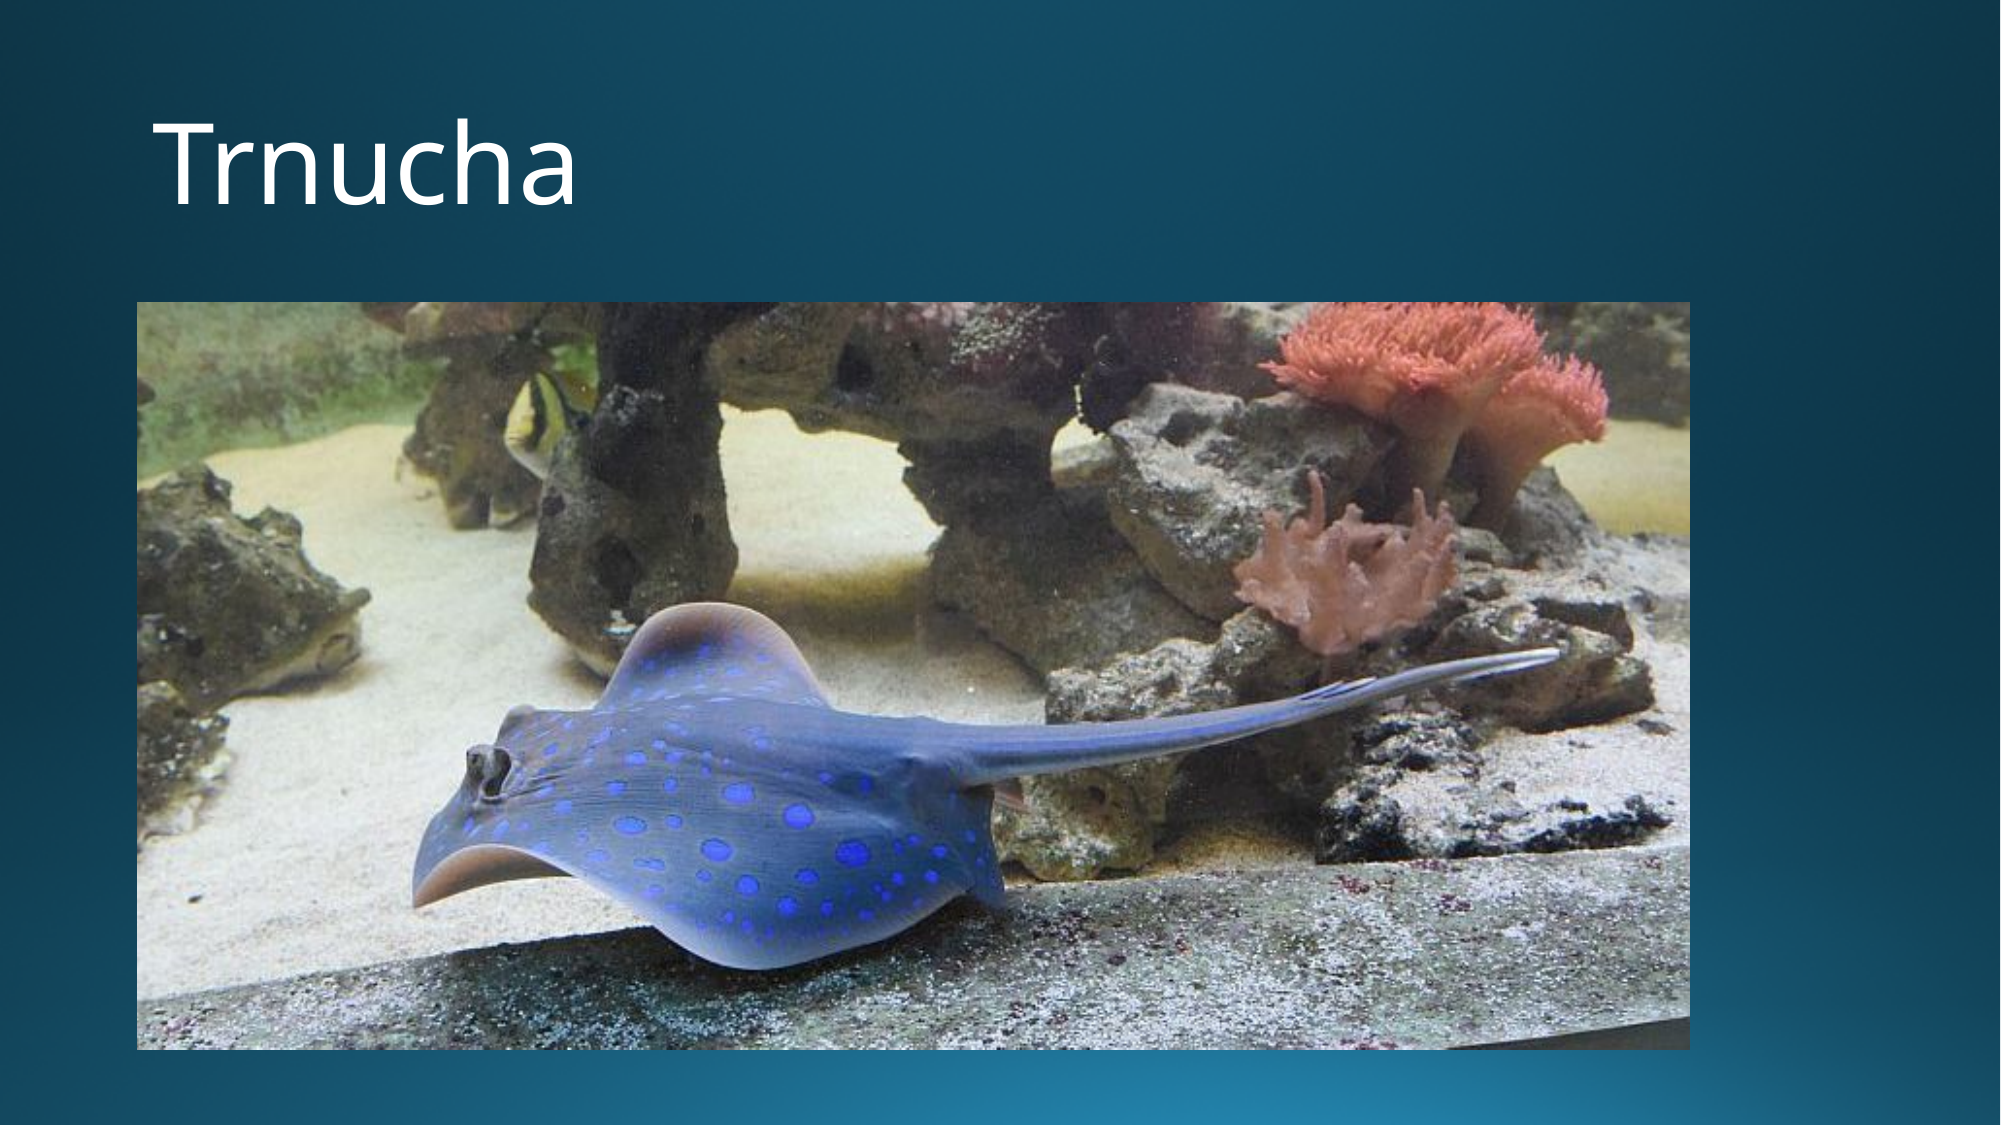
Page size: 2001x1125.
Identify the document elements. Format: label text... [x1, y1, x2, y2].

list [137, 302, 1690, 1050]
picture [0, 0, 2001, 1125]
title Trnucha [137, 59, 1863, 278]
